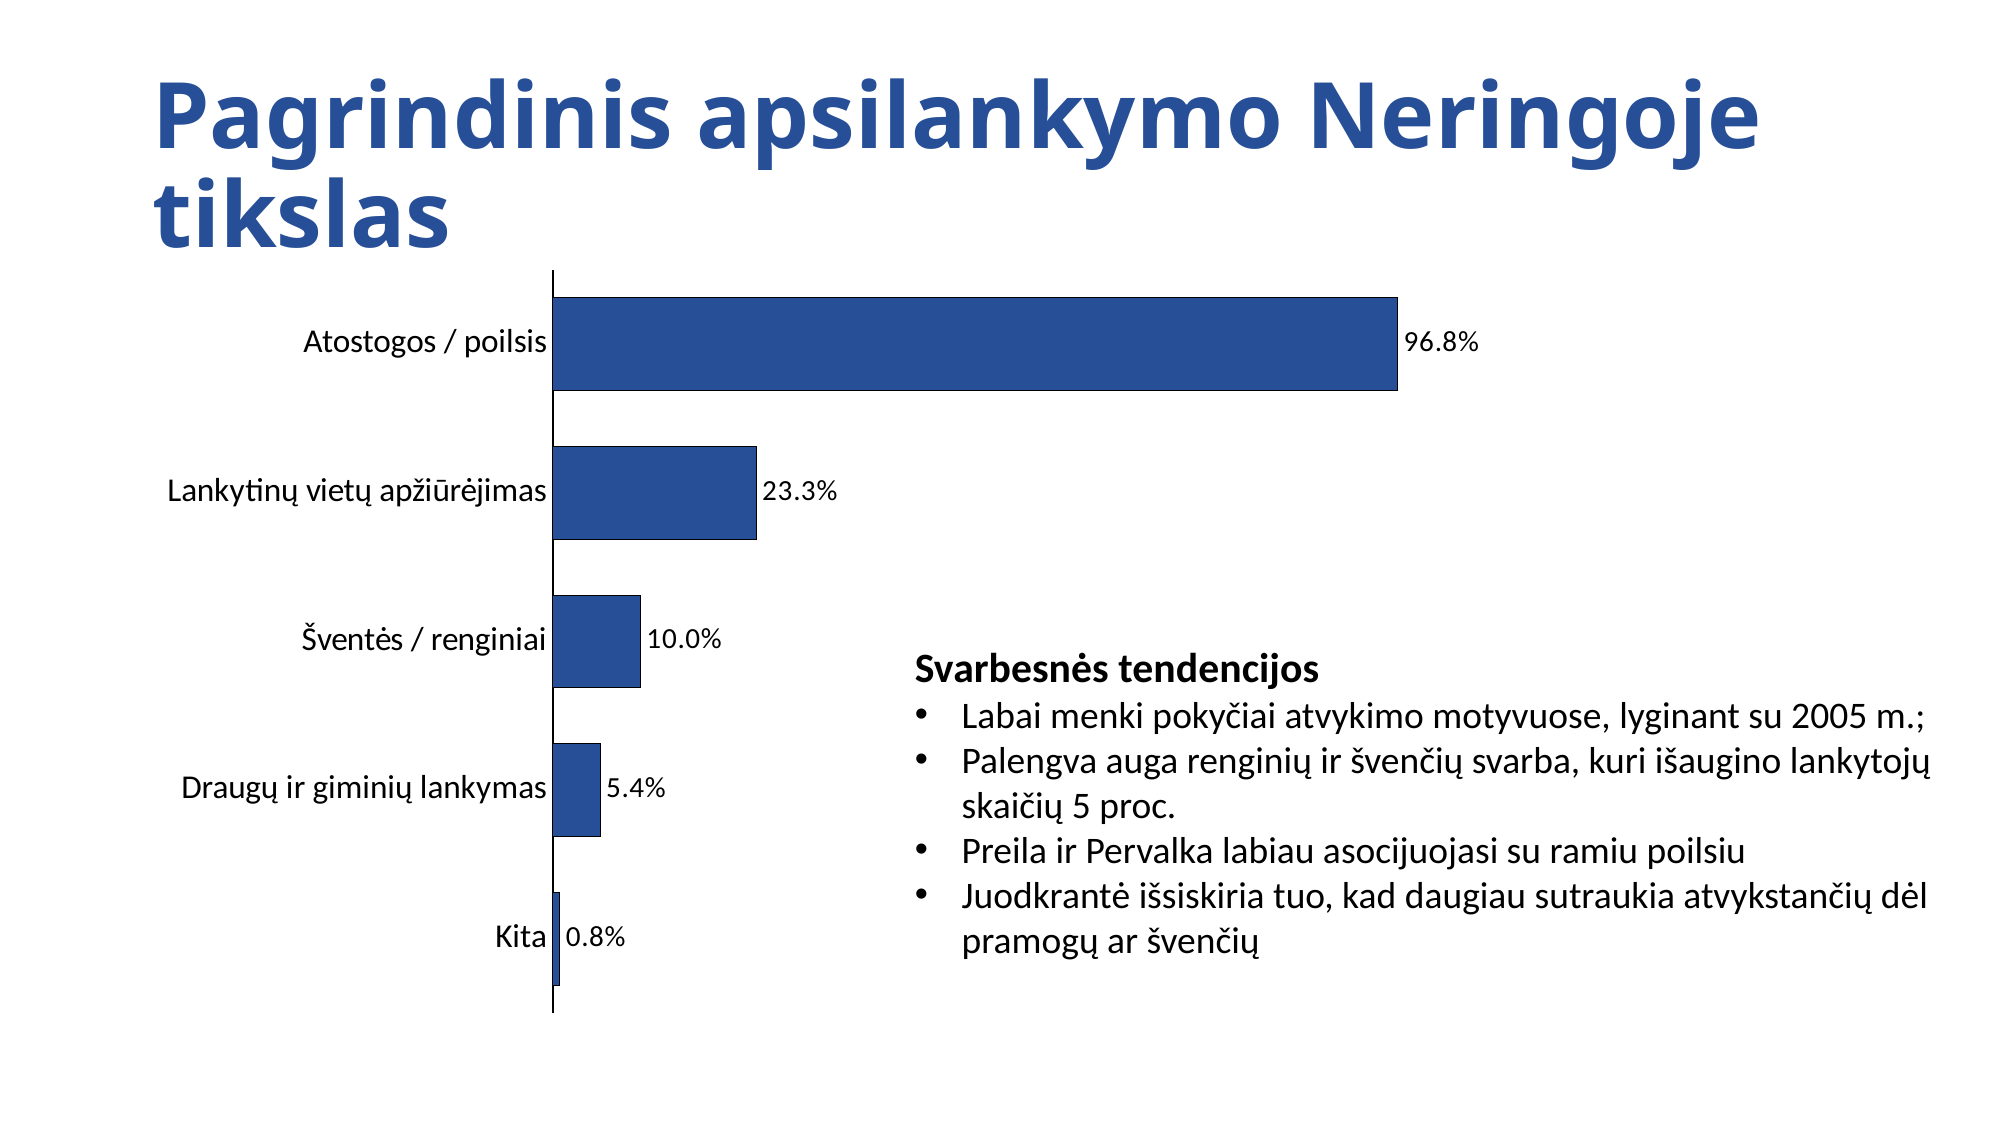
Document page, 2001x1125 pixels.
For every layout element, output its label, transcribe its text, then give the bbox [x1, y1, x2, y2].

text_box Svarbesnės tendencijos Labai menki pokyčiai atvykimo motyvuose, lyginant su 2005 m.; Palengva auga renginių ir švenčių svarba, kuri išaugino lankytojų skaičių 5 proc. Preila ir Pervalka labiau asocijuojasi su ramiu poilsiu Juodkrantė išsiskiria tuo, kad daugiau sutraukia atvykstančių dėl pramogų ar švenčių [1631, 633, 1958, 969]
chart [137, 254, 1631, 1029]
title Pagrindinis apsilankymo Neringoje tikslas [137, 59, 1863, 278]
